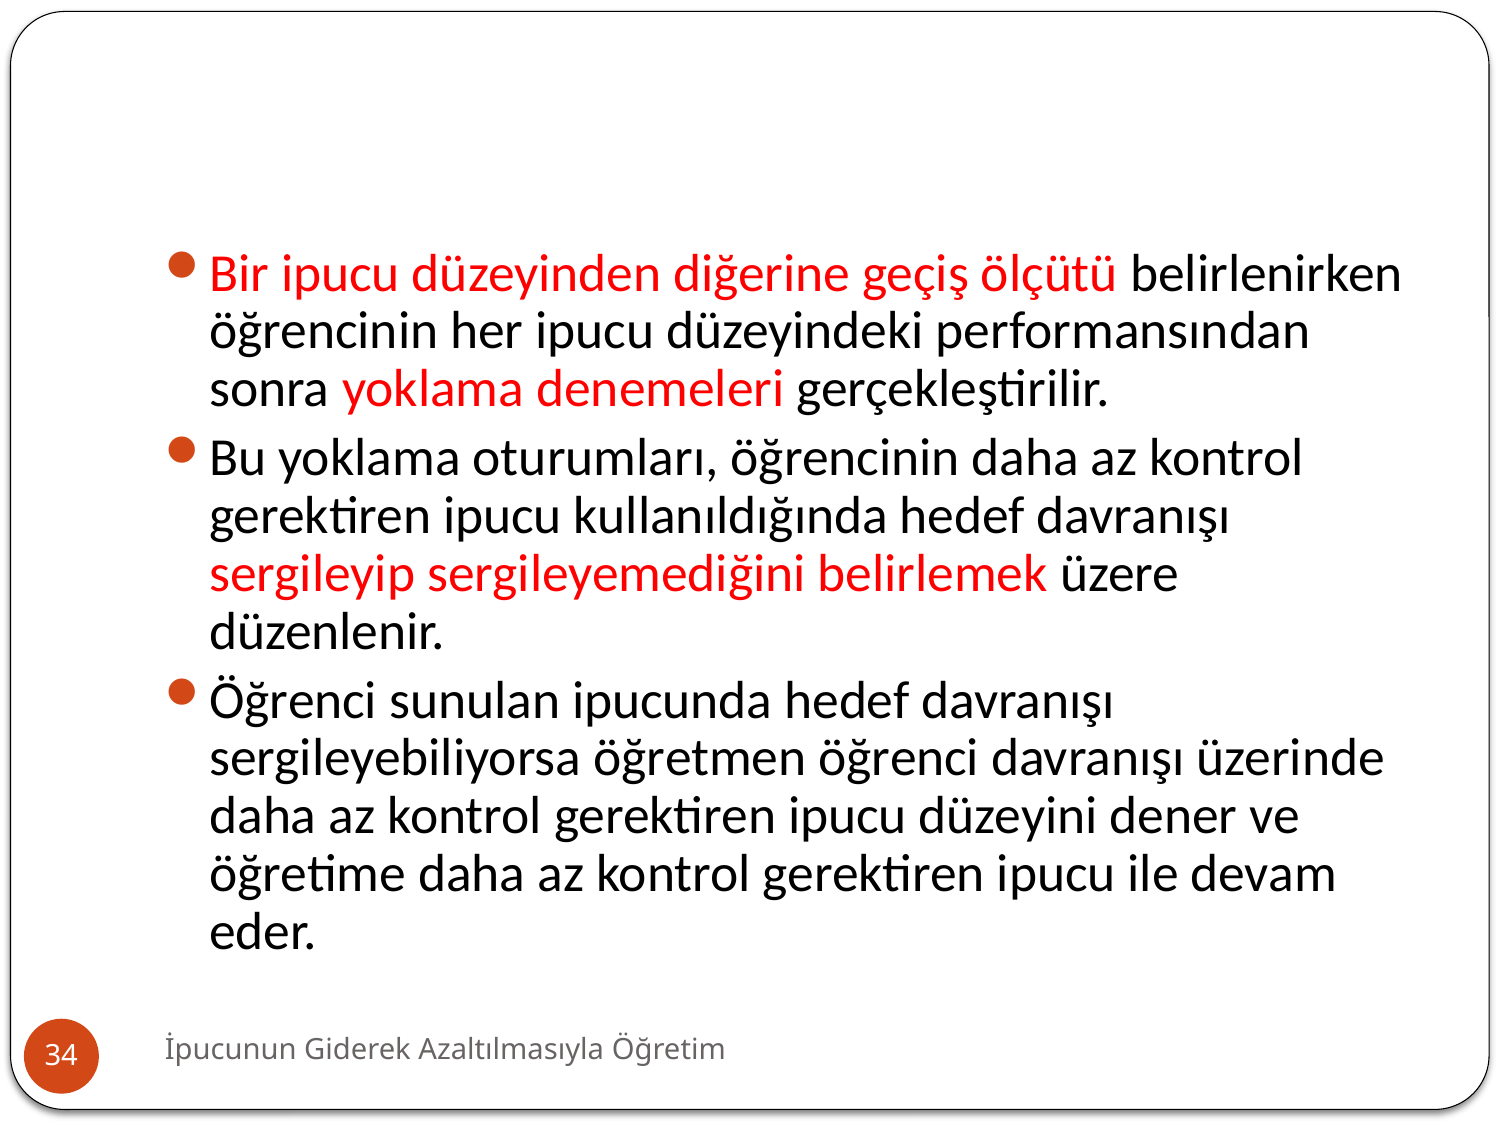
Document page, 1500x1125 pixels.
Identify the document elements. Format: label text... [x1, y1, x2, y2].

list Bir ipucu düzeyinden diğerine geçiş ölçütü belirlenirken öğrencinin her ipucu düzeyindeki performansından sonra yoklama denemeleri gerçekleştirilir. Bu yoklama oturumları, öğrencinin daha az kontrol gerektiren ipucu kullanıldığında hedef davranışı sergileyip sergileyemediğini belirlemek üzere düzenlenir. Öğrenci sunulan ipucunda hedef davranışı sergileyebiliyorsa öğretmen öğrenci davranışı üzerinde daha az kontrol gerektiren ipucu düzeyini dener ve öğretime daha az kontrol gerektiren ipucu ile devam eder. [150, 237, 1425, 988]
footer İpucunun Giderek Azaltılmasıyla Öğretim [150, 1012, 800, 1088]
slide_number 34 [23, 1018, 99, 1094]
